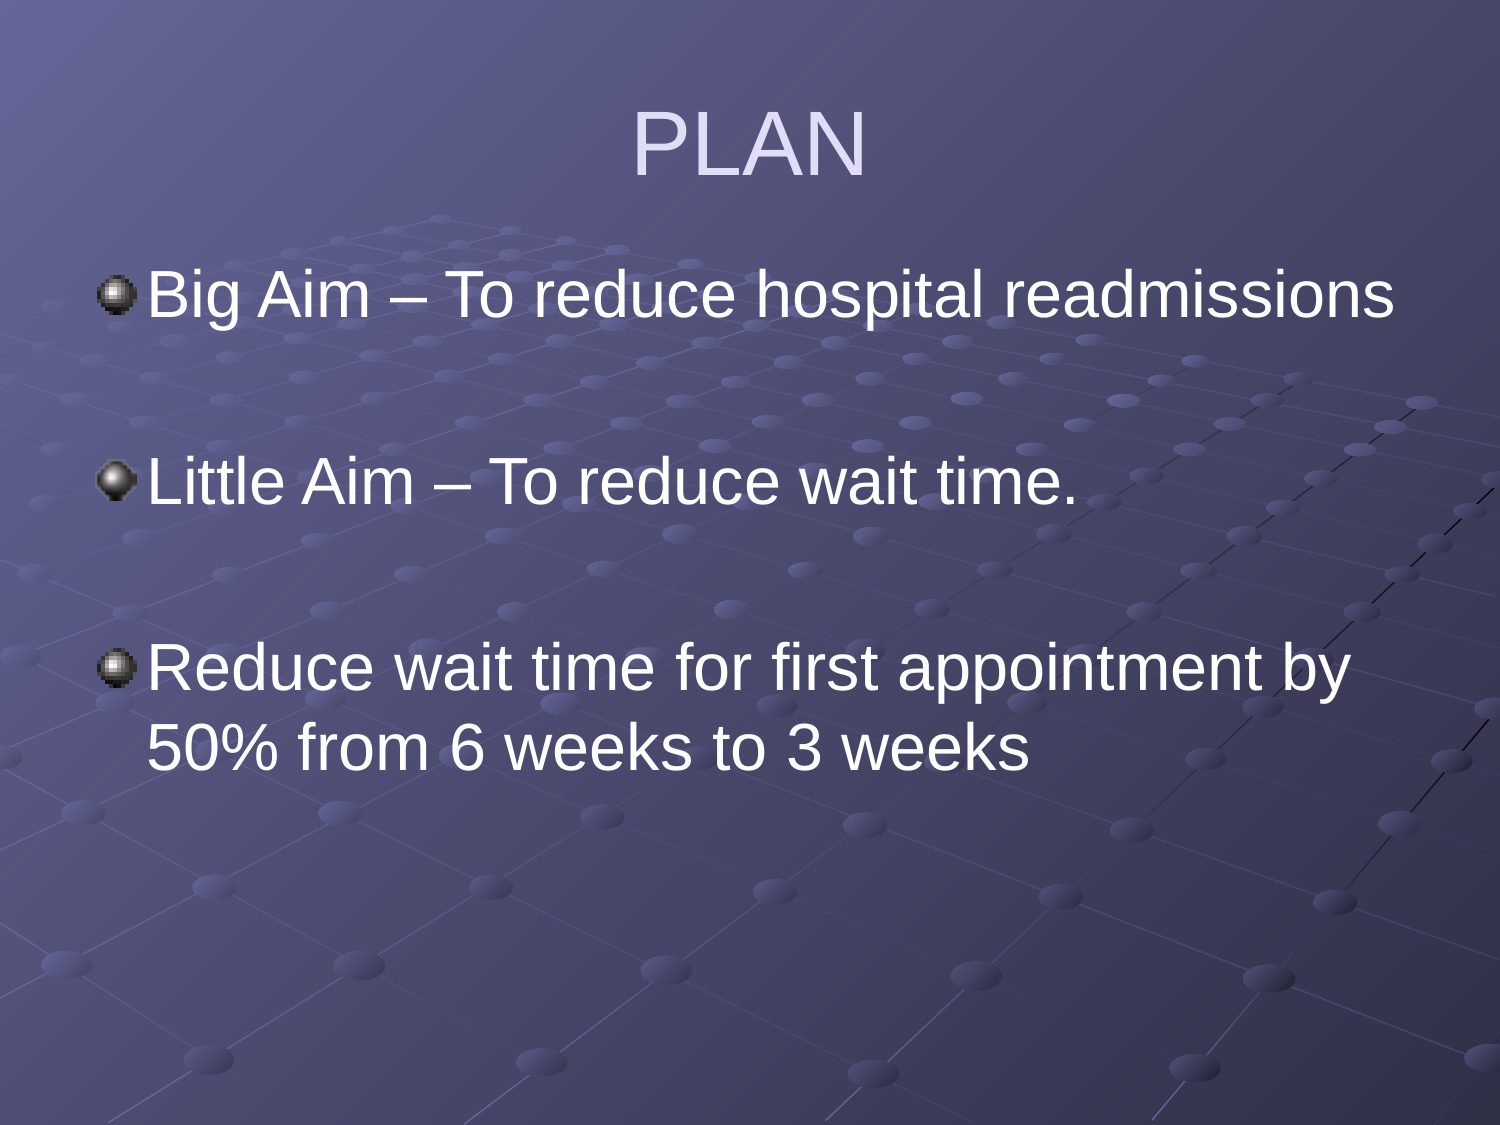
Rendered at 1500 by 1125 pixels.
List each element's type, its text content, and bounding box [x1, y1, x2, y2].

list Big Aim – To reduce hospital readmissions Little Aim – To reduce wait time. Reduce wait time for first appointment by 50% from 6 weeks to 3 weeks [74, 149, 1426, 1007]
title PLAN [74, 44, 1426, 149]
picture [90, 640, 137, 688]
picture [90, 454, 137, 501]
picture [90, 267, 137, 315]
